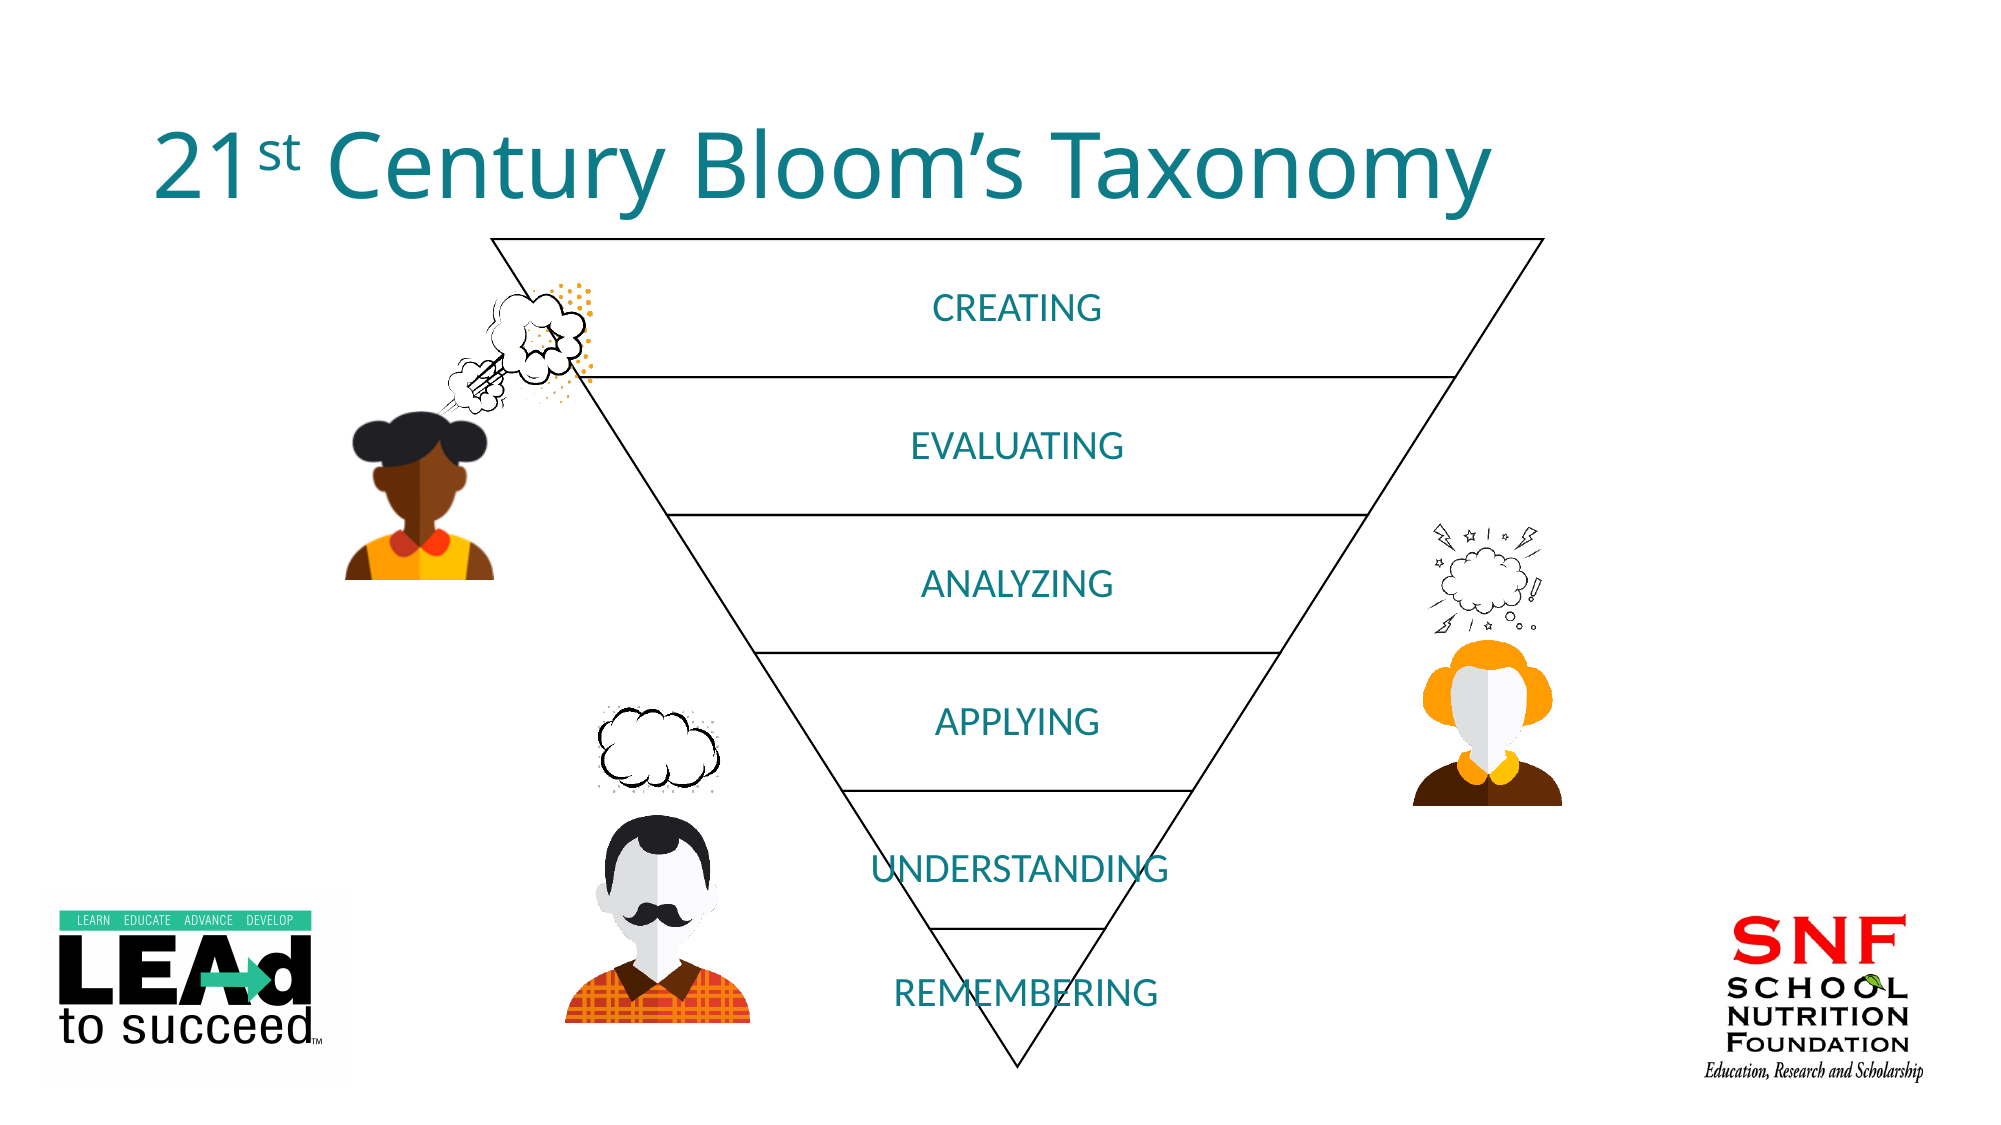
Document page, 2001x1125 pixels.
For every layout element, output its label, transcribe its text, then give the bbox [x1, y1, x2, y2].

picture [1413, 640, 1562, 806]
picture [44, 891, 347, 1086]
picture [1704, 914, 1923, 1083]
text_box [491, 239, 1543, 1067]
title 21st Century Bloom’s Taxonomy [137, 59, 1863, 278]
picture [565, 815, 750, 1023]
picture [1427, 523, 1543, 634]
text_box UNDERSTANDING [760, 833, 1280, 899]
picture [593, 701, 723, 797]
picture [345, 283, 593, 580]
text_box REMEMBERING [842, 957, 1210, 1022]
